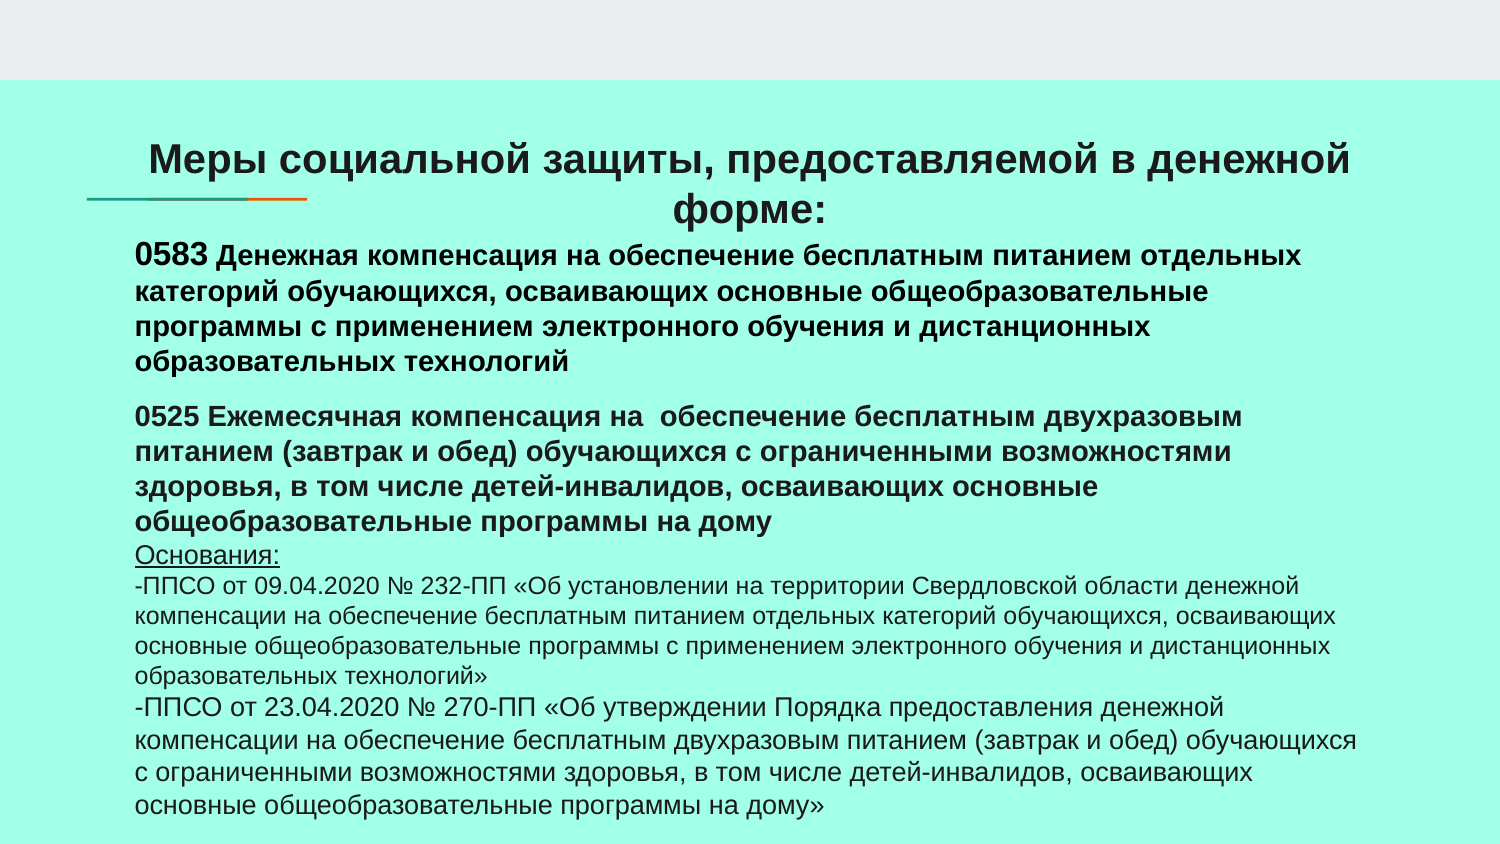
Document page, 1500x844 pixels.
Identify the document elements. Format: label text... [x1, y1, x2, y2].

title Меры социальной защиты, предоставляемой в денежной форме: [119, 116, 1381, 216]
list 0583 Денежная компенсация на обеспечение бесплатным питанием отдельных категорий обучающихся, осваивающих основные общеобразовательные программы с применением электронного обучения и дистанционных образовательных технологий 0525 Ежемесячная компенсация на обеспечение бесплатным двухразовым питанием (завтрак и обед) обучающихся с ограниченными возможностями здоровья, в том числе детей-инвалидов, осваивающих основные общеобразовательные программы на дому Основания: -ППСО от 09.04.2020 № 232-ПП «Об установлении на территории Свердловской области денежной компенсации на обеспечение бесплатным питанием отдельных категорий обучающихся, осваивающих основные общеобразовательные программы с применением электронного обучения и дистанционных образовательных технологий» -ППСО от 23.04.2020 № 270-ПП «Об утверждении Порядка предоставления денежной компенсации на обеспечение бесплатным двухразовым питанием (завтрак и обед) обучающихся с ограниченными возможностями здоровья, в том числе детей-инвалидов, осваивающих основные общеобразовательные программы на дому» [119, 216, 1381, 832]
